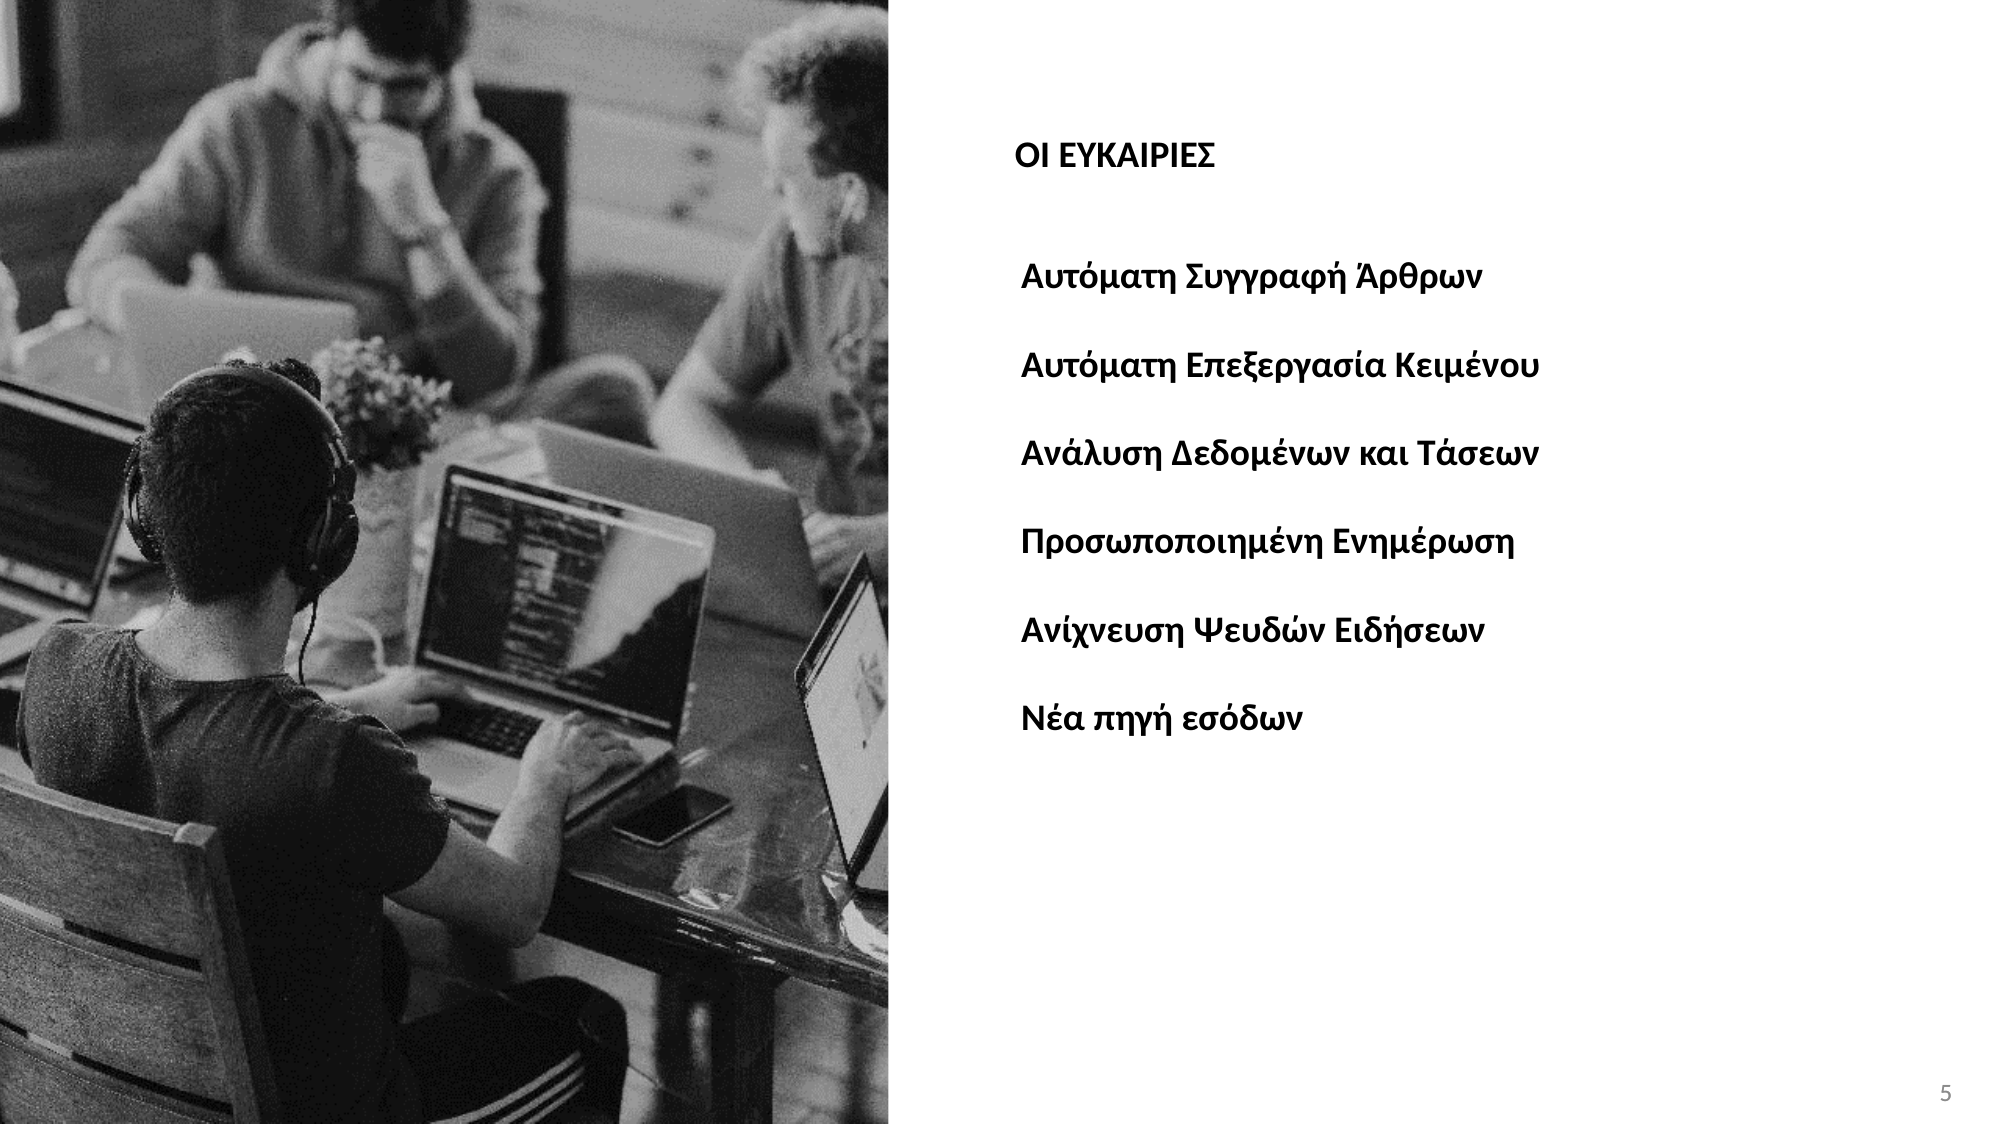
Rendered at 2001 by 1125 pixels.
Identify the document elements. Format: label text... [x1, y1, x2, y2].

title ΟΙ ΕΥΚΑΙΡΙΕΣ [999, 100, 1968, 246]
slide_number 5 [1894, 1061, 1968, 1121]
list Αυτόματη Συγγραφή Άρθρων Αυτόματη Επεξεργασία Κειμένου Ανάλυση Δεδομένων και Τάσεων Προσωποποιημένη Ενημέρωση Ανίχνευση Ψευδών Ειδήσεων Νέα πηγή εσόδων [1006, 221, 1769, 818]
picture [0, 0, 889, 1124]
